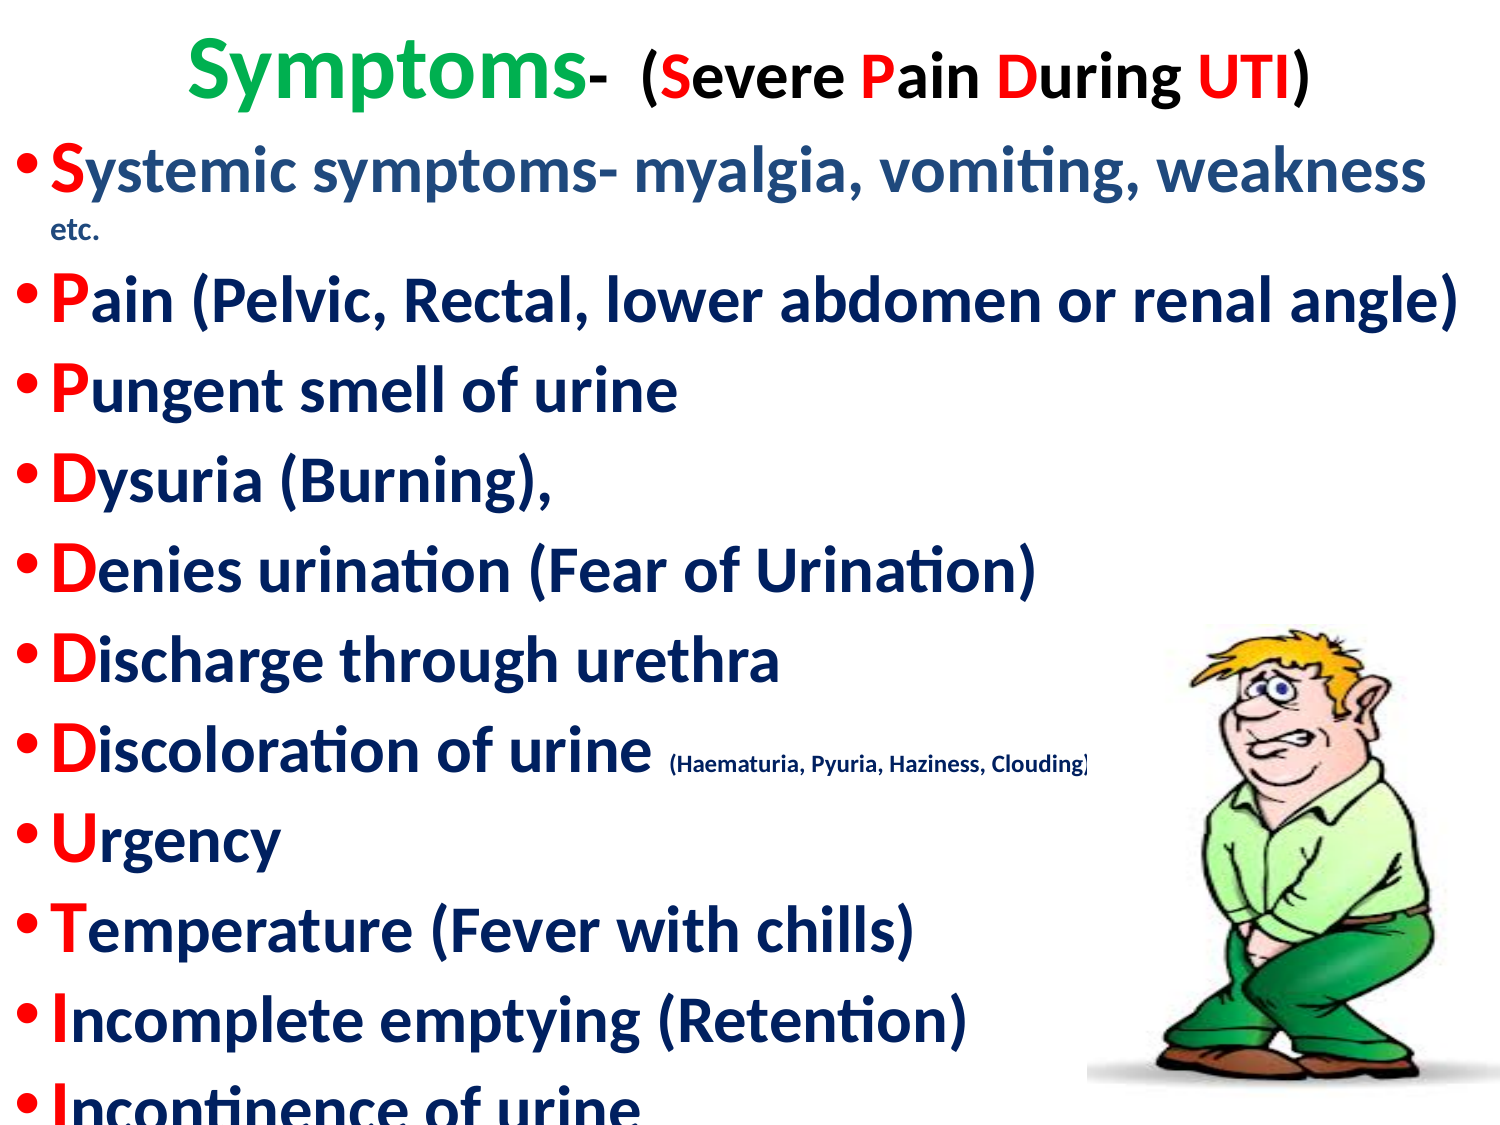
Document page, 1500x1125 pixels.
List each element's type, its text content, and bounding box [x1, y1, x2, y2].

picture [1087, 624, 1500, 1125]
text_box Symptoms- (Severe Pain During UTI) Systemic symptoms- myalgia, vomiting, weakness etc. Pain (Pelvic, Rectal, lower abdomen or renal angle) Pungent smell of urine Dysuria (Burning), Denies urination (Fear of Urination) Discharge through urethra Discoloration of urine (Haematuria, Pyuria, Haziness, Clouding) Urgency Temperature (Fever with chills) Incomplete emptying (Retention) Incontinence of urine [0, 0, 1500, 1125]
